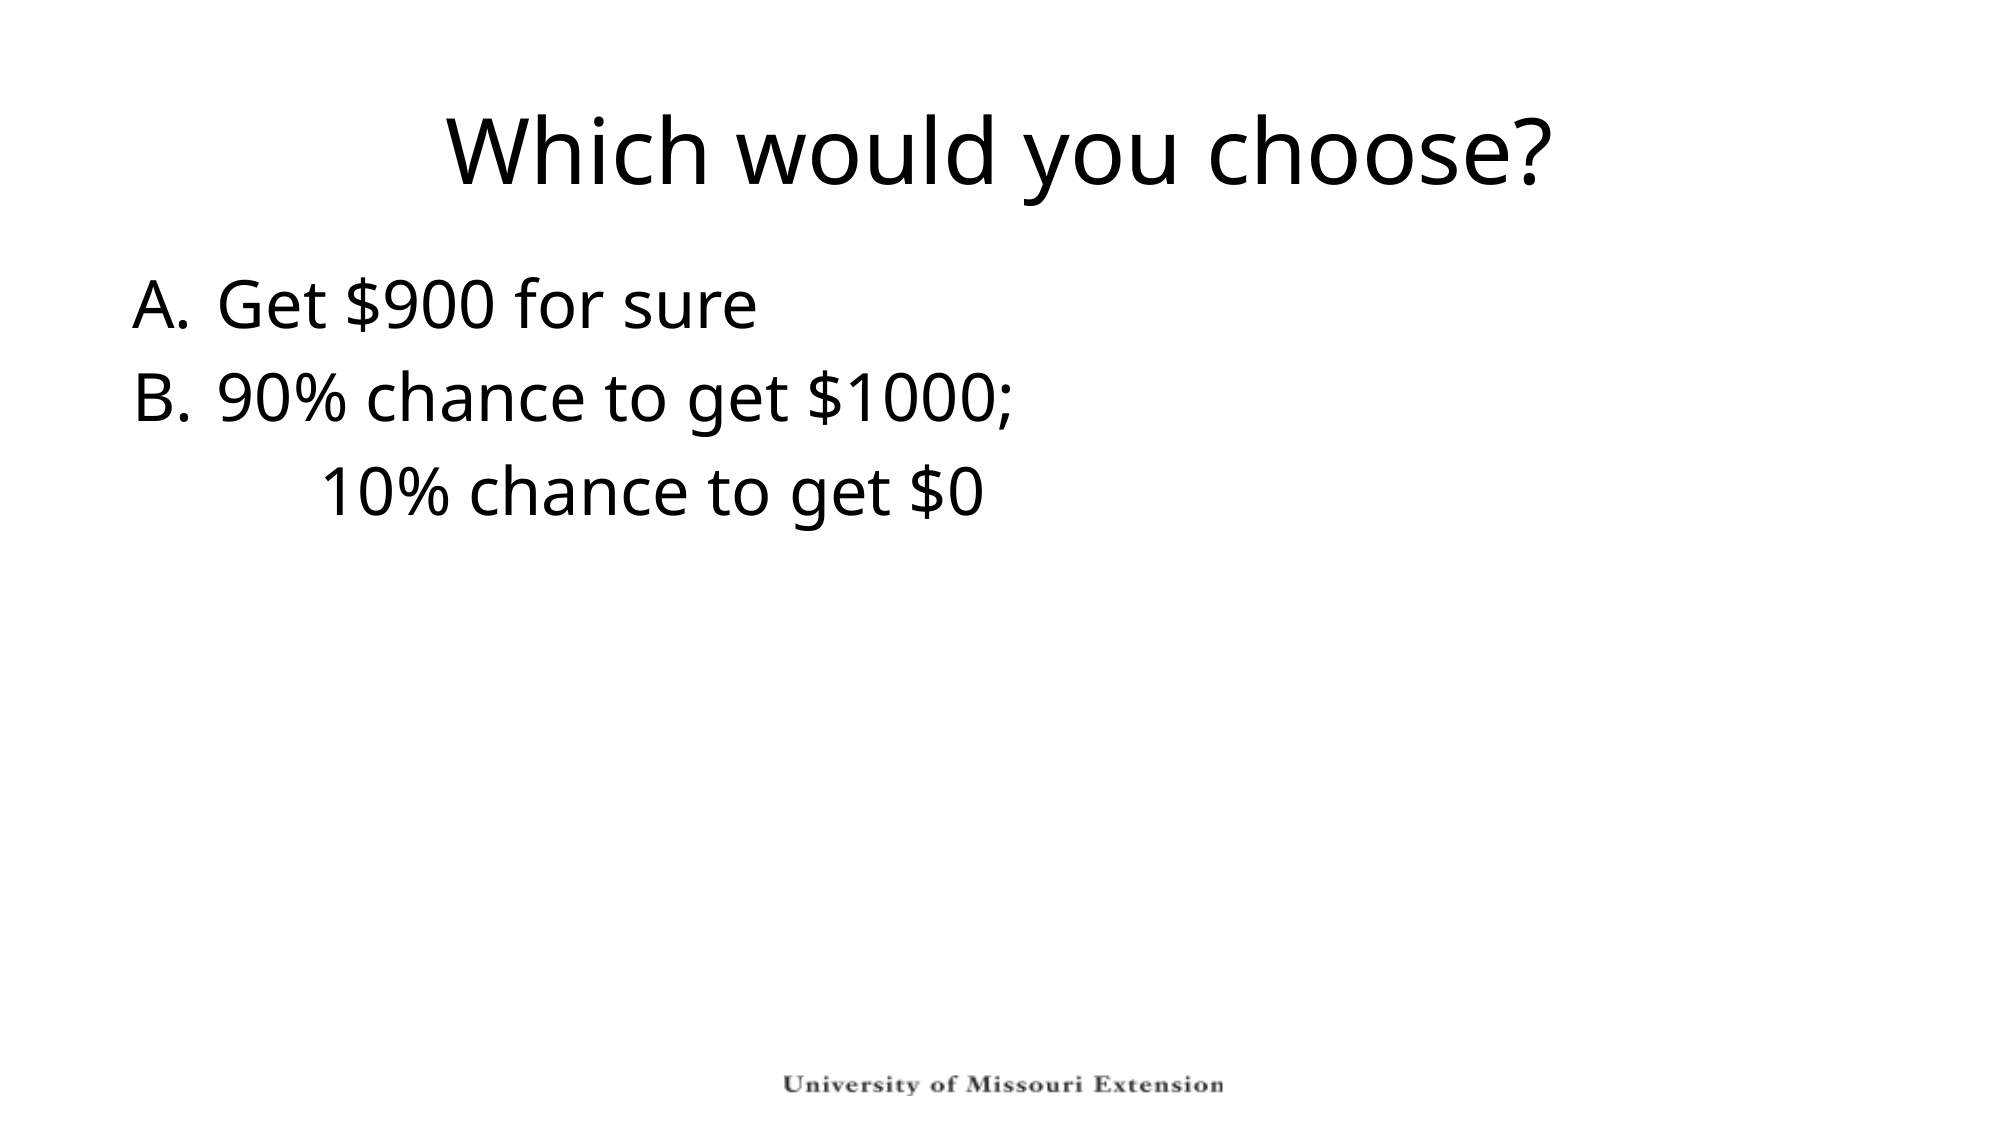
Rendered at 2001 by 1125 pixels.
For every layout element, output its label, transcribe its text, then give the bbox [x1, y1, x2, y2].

list Get $900 for sure 90% chance to get $1000; 10% chance to get $0 [97, 254, 1169, 922]
title Which would you choose? [324, 45, 1675, 251]
